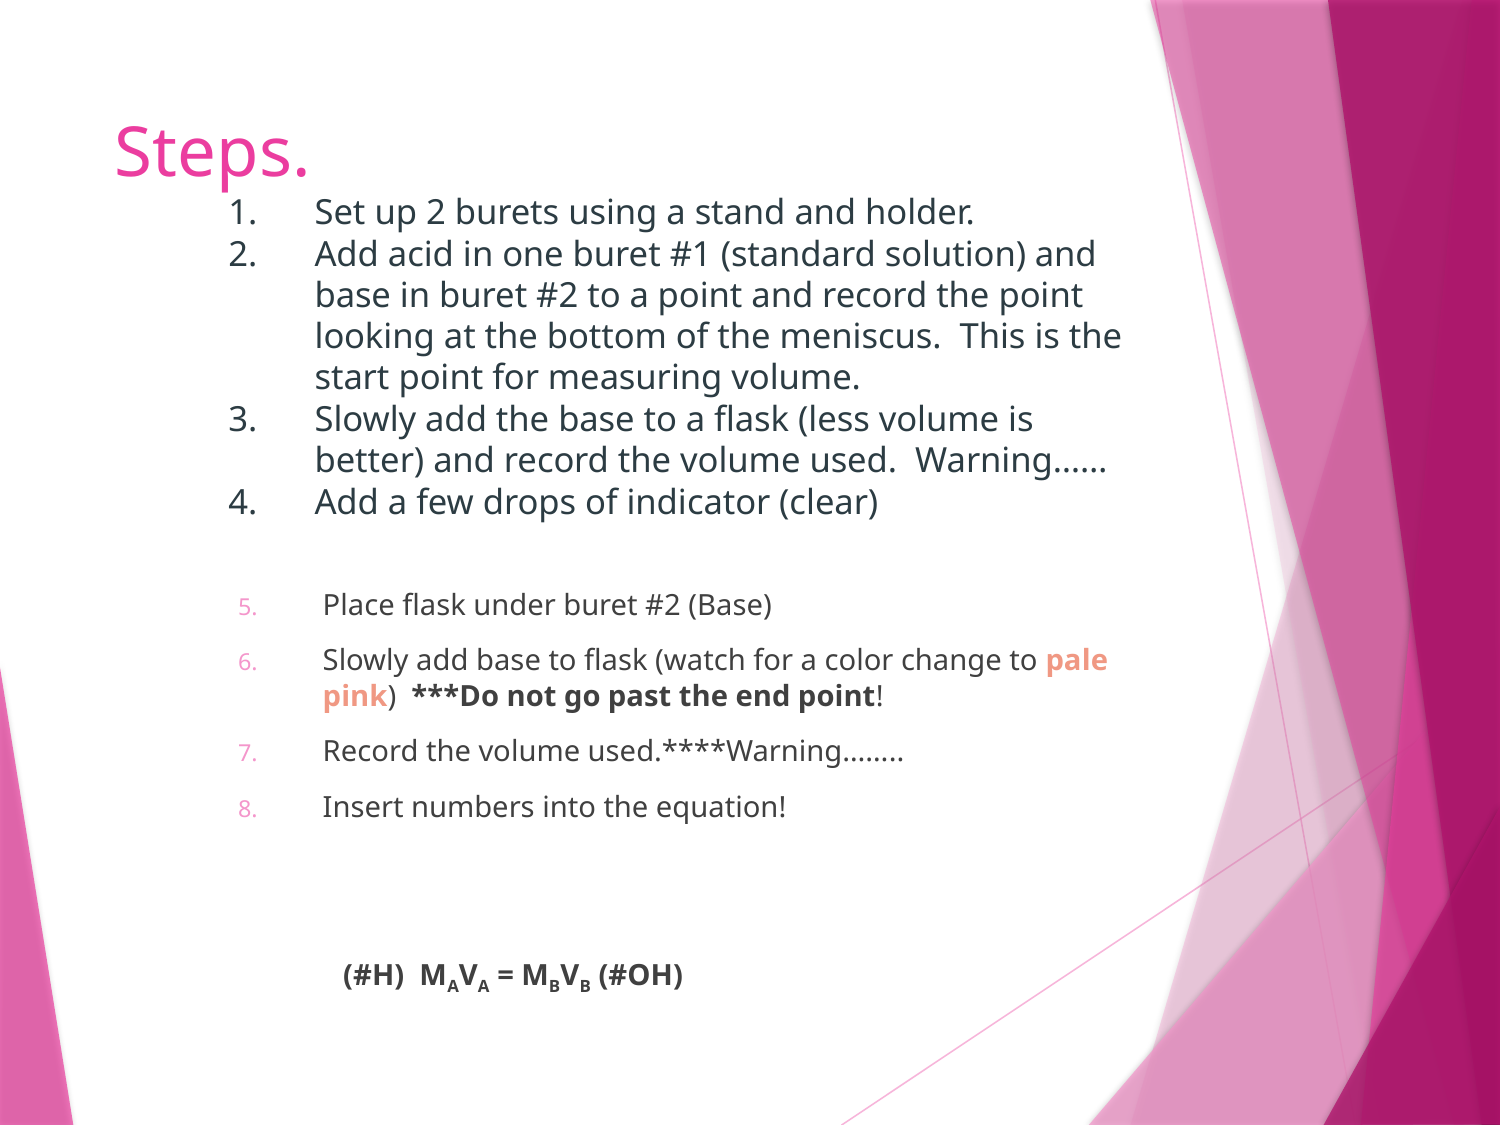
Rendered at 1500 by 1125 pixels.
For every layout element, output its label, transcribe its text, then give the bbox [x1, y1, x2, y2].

text_box Place flask under buret #2 (Base) Slowly add base to flask (watch for a color change to pale pink) ***Do not go past the end point! Record the volume used.****Warning…….. Insert numbers into the equation! (#H) MAVA = MBVB (#OH) [112, 512, 1154, 1075]
title Steps. Set up 2 burets using a stand and holder. Add acid in one buret #1 (standard solution) and base in buret #2 to a point and record the point looking at the bottom of the meniscus. This is the start point for measuring volume. Slowly add the base to a flask (less volume is better) and record the volume used. Warning…… Add a few drops of indicator (clear) [99, 99, 1142, 563]
